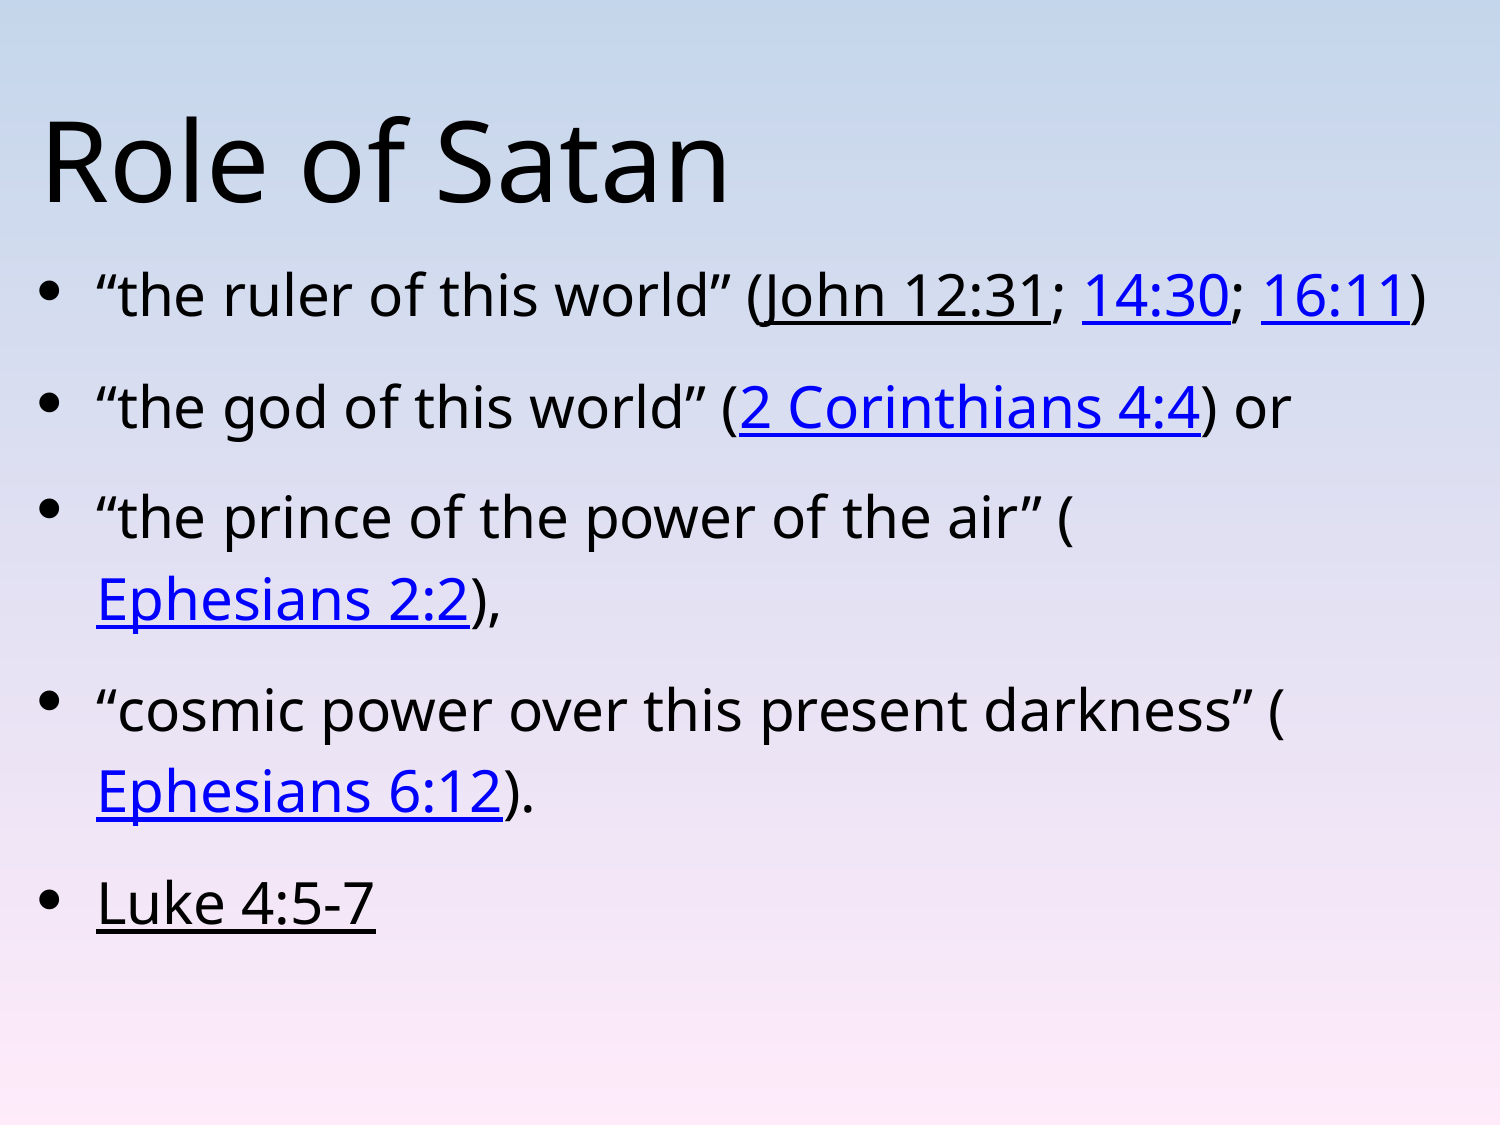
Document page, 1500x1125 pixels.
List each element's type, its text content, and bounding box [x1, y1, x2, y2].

text_box Role of Satan “the ruler of this world” (John 12:31; 14:30; 16:11) “the god of this world” (2 Corinthians 4:4) or “the prince of the power of the air” (Ephesians 2:2), “cosmic power over this present darkness” (Ephesians 6:12). Luke 4:5-7 [24, 62, 1463, 954]
